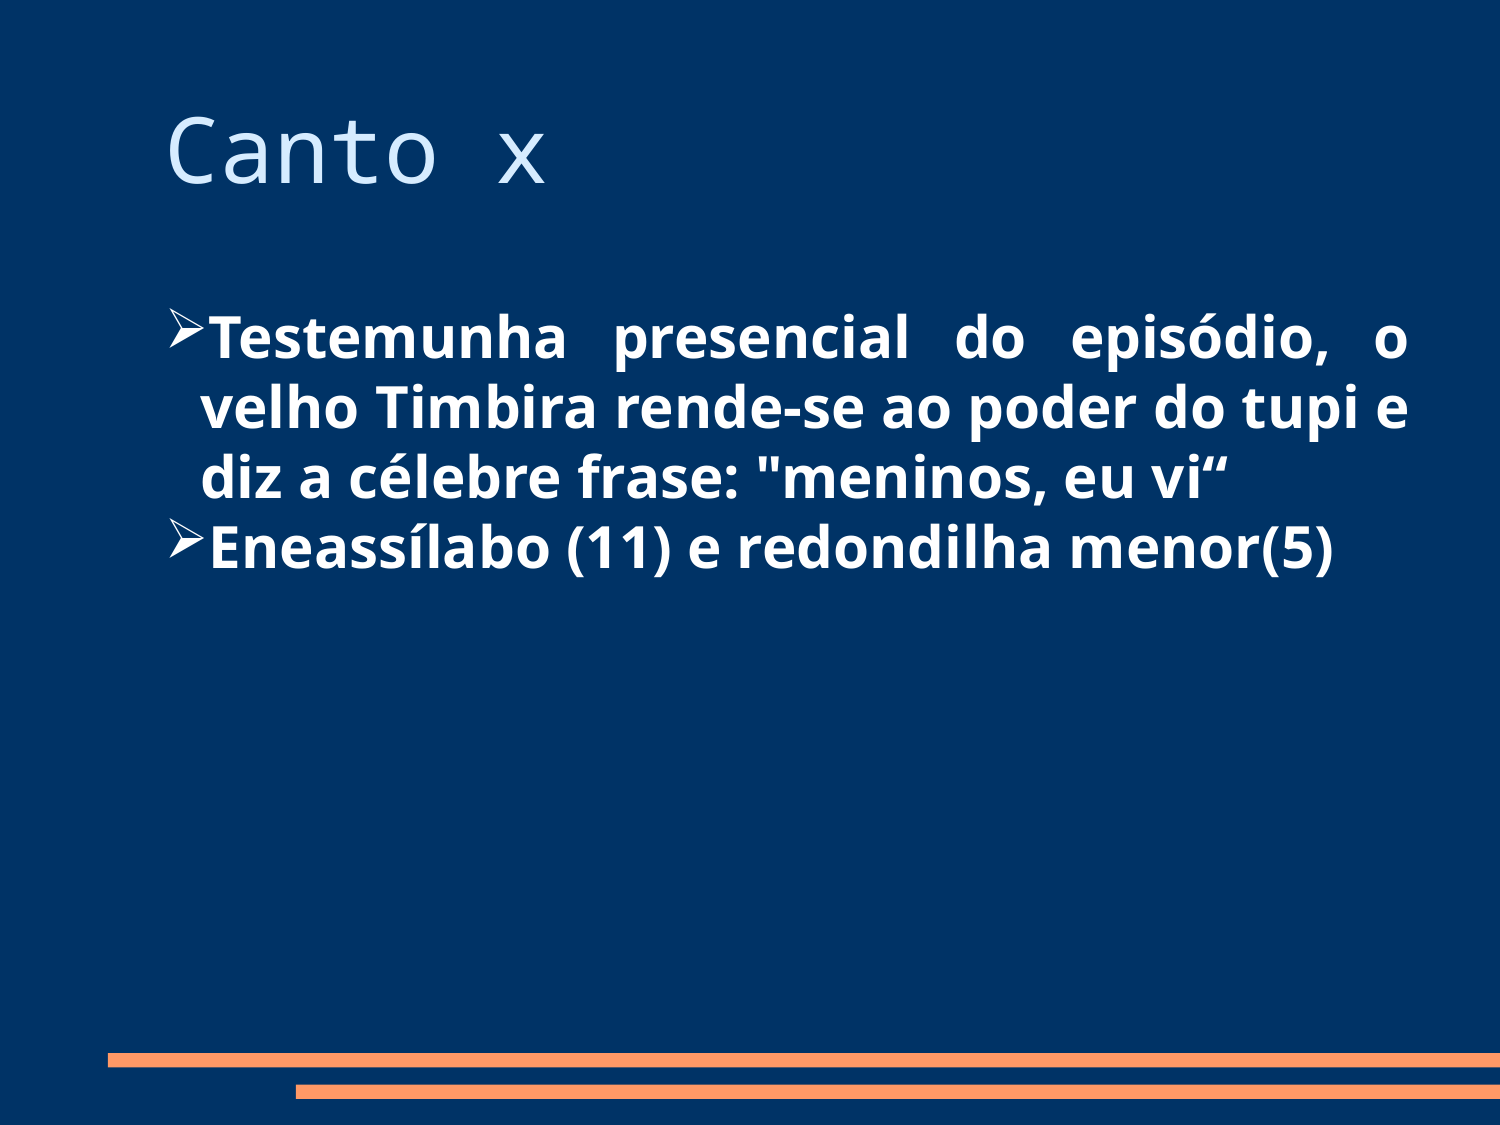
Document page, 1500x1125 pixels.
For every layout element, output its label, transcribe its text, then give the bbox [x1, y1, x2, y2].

text_box Canto x [149, 84, 1425, 234]
text_box Testemunha presencial do episódio, o velho Timbira rende-se ao poder do tupi e diz a célebre frase: "meninos, eu vi“ Eneassílabo (11) e redondilha menor(5) [149, 292, 1425, 1043]
